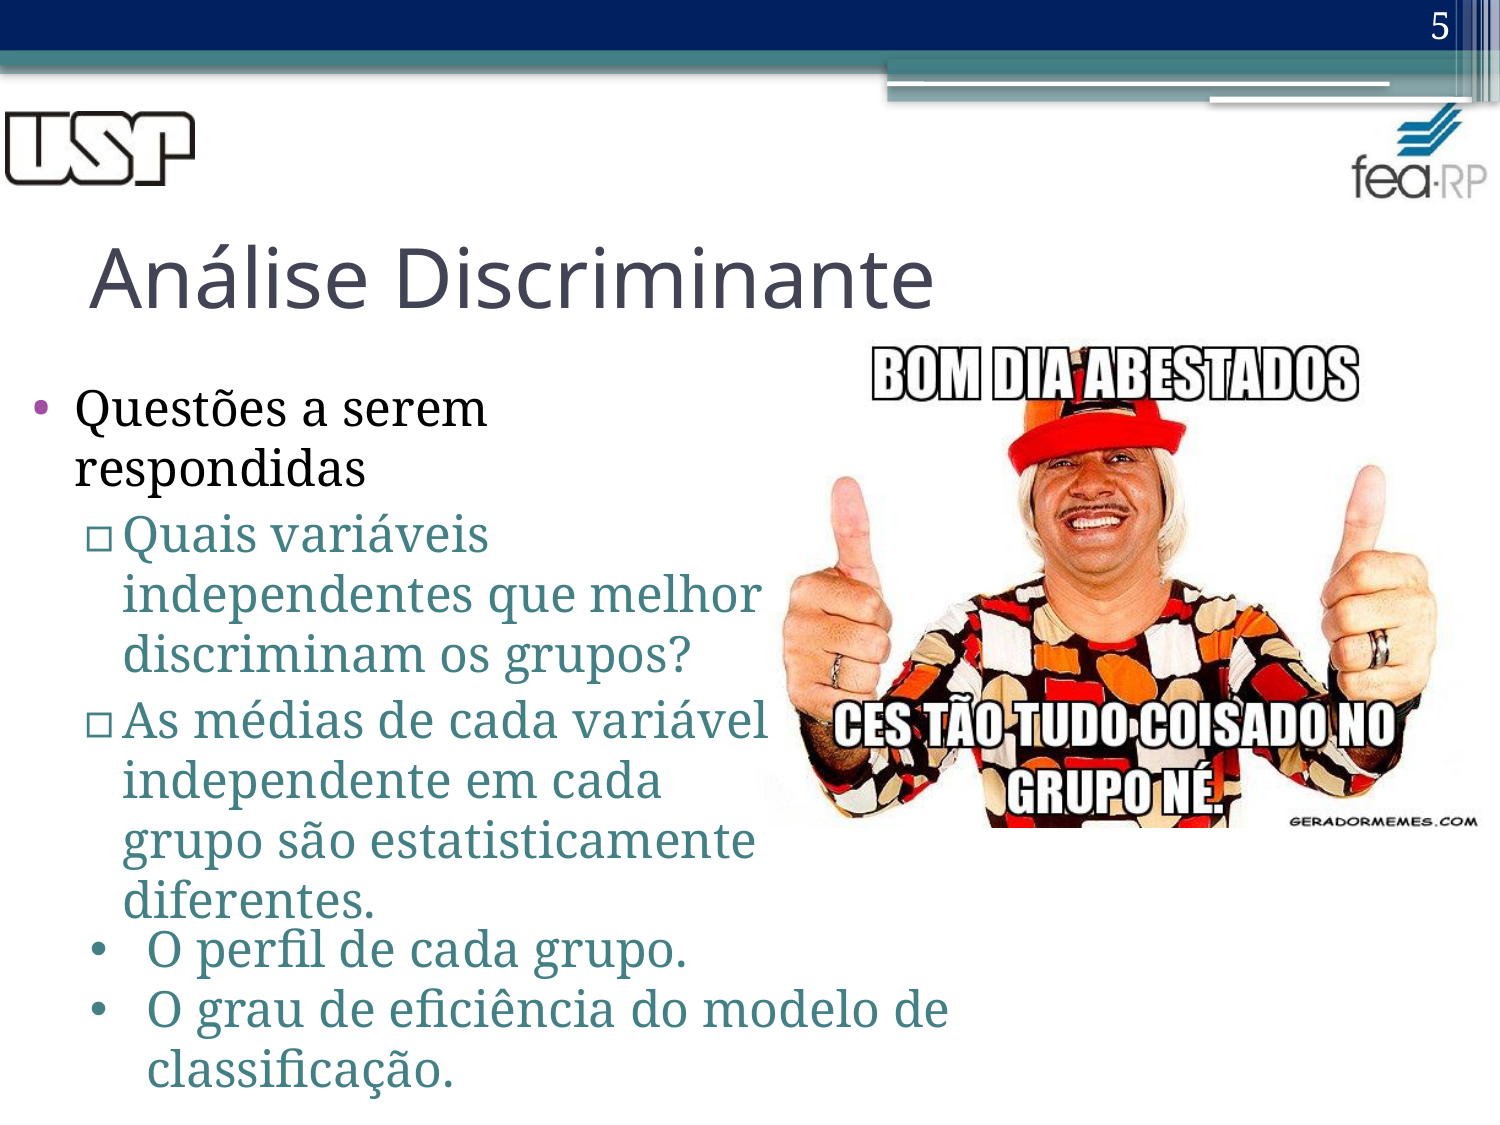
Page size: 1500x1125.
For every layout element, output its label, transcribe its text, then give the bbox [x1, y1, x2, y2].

text_box O perfil de cada grupo. O grau de eficiência do modelo de classificação. [0, 910, 1245, 1105]
title Análise Discriminante [75, 187, 1425, 363]
picture [747, 337, 1483, 829]
slide_number 5 [1341, 0, 1466, 61]
picture [5, 111, 195, 186]
picture [1343, 102, 1500, 227]
list Questões a serem respondidas Quais variáveis independentes que melhor discriminam os grupos? As médias de cada variável independente em cada grupo são estatisticamente diferentes. [0, 368, 786, 910]
